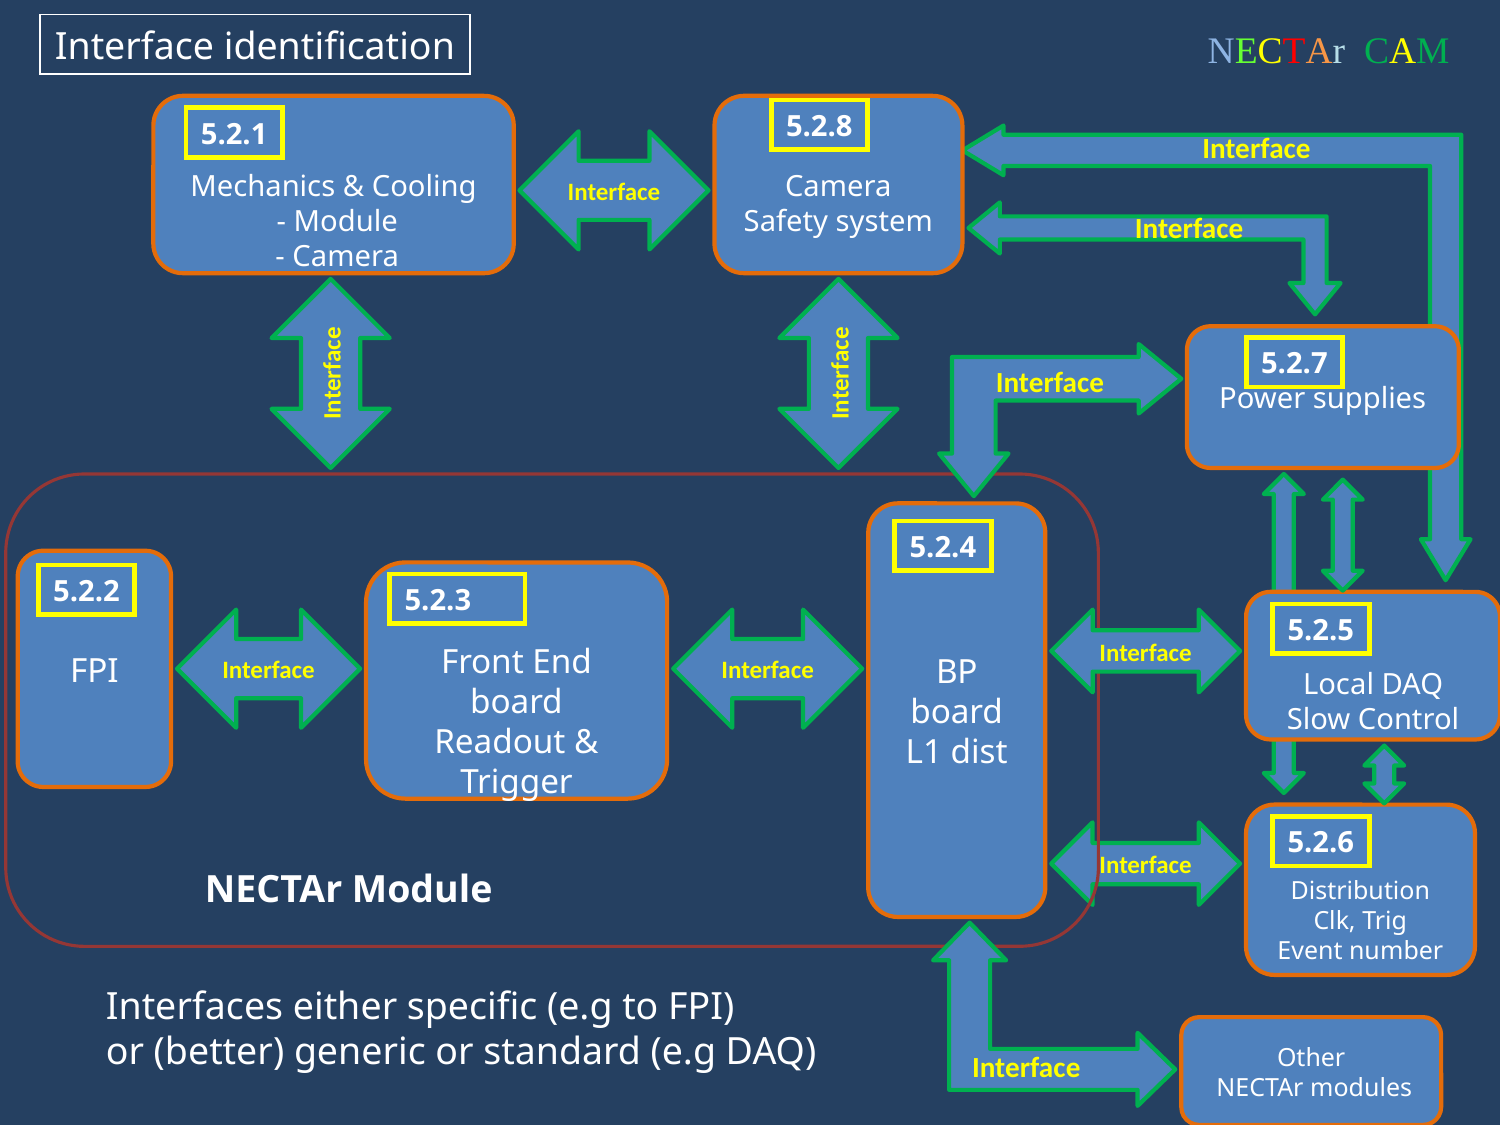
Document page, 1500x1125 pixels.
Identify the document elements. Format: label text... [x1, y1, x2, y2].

text_box Camera Safety system [712, 93, 965, 276]
text_box Interface [957, 1040, 1096, 1091]
text_box 5.2.1 [186, 107, 283, 158]
text_box 5.2.8 [771, 99, 868, 150]
text_box 5.2.7 [1246, 337, 1343, 388]
text_box Interface identification [40, 14, 471, 74]
text_box 5.2.3 [389, 574, 525, 624]
text_box [1261, 471, 1306, 589]
text_box Interface [980, 355, 1120, 406]
text_box Other NECTAr modules [1179, 1015, 1444, 1125]
text_box Interface [777, 276, 900, 471]
text_box Power supplies [1184, 324, 1461, 471]
text_box [937, 342, 1184, 499]
text_box [931, 920, 1178, 1108]
text_box [3, 471, 1101, 949]
text_box 5.2.2 [38, 565, 135, 615]
text_box 5.2.6 [1272, 816, 1370, 866]
text_box Interface [1187, 122, 1326, 172]
text_box [1362, 743, 1407, 806]
text_box Mechanics & Cooling - Module - Camera [151, 93, 516, 276]
text_box Interfaces either specific (e.g to FPI) or (better) generic or standard (e.g DAQ) [91, 974, 832, 1080]
text_box [966, 200, 1120, 256]
text_box Local DAQ Slow Control [1243, 589, 1500, 742]
text_box Interface [1099, 820, 1243, 907]
text_box Interface [517, 129, 711, 252]
text_box [1261, 742, 1306, 796]
text_box [1326, 132, 1473, 583]
text_box [1320, 477, 1365, 593]
text_box Interface [269, 276, 392, 471]
text_box [0, 0, 969, 60]
text_box 5.2.5 [1272, 603, 1370, 654]
text_box [965, 123, 1187, 178]
text_box 5.2.4 [894, 521, 992, 571]
text_box [1259, 214, 1343, 317]
text_box Distribution Clk, Trig Event number [1243, 802, 1478, 978]
text_box NECTAr CAM [1194, 19, 1463, 79]
text_box Interface [1049, 607, 1243, 695]
text_box Interface [1120, 202, 1259, 252]
